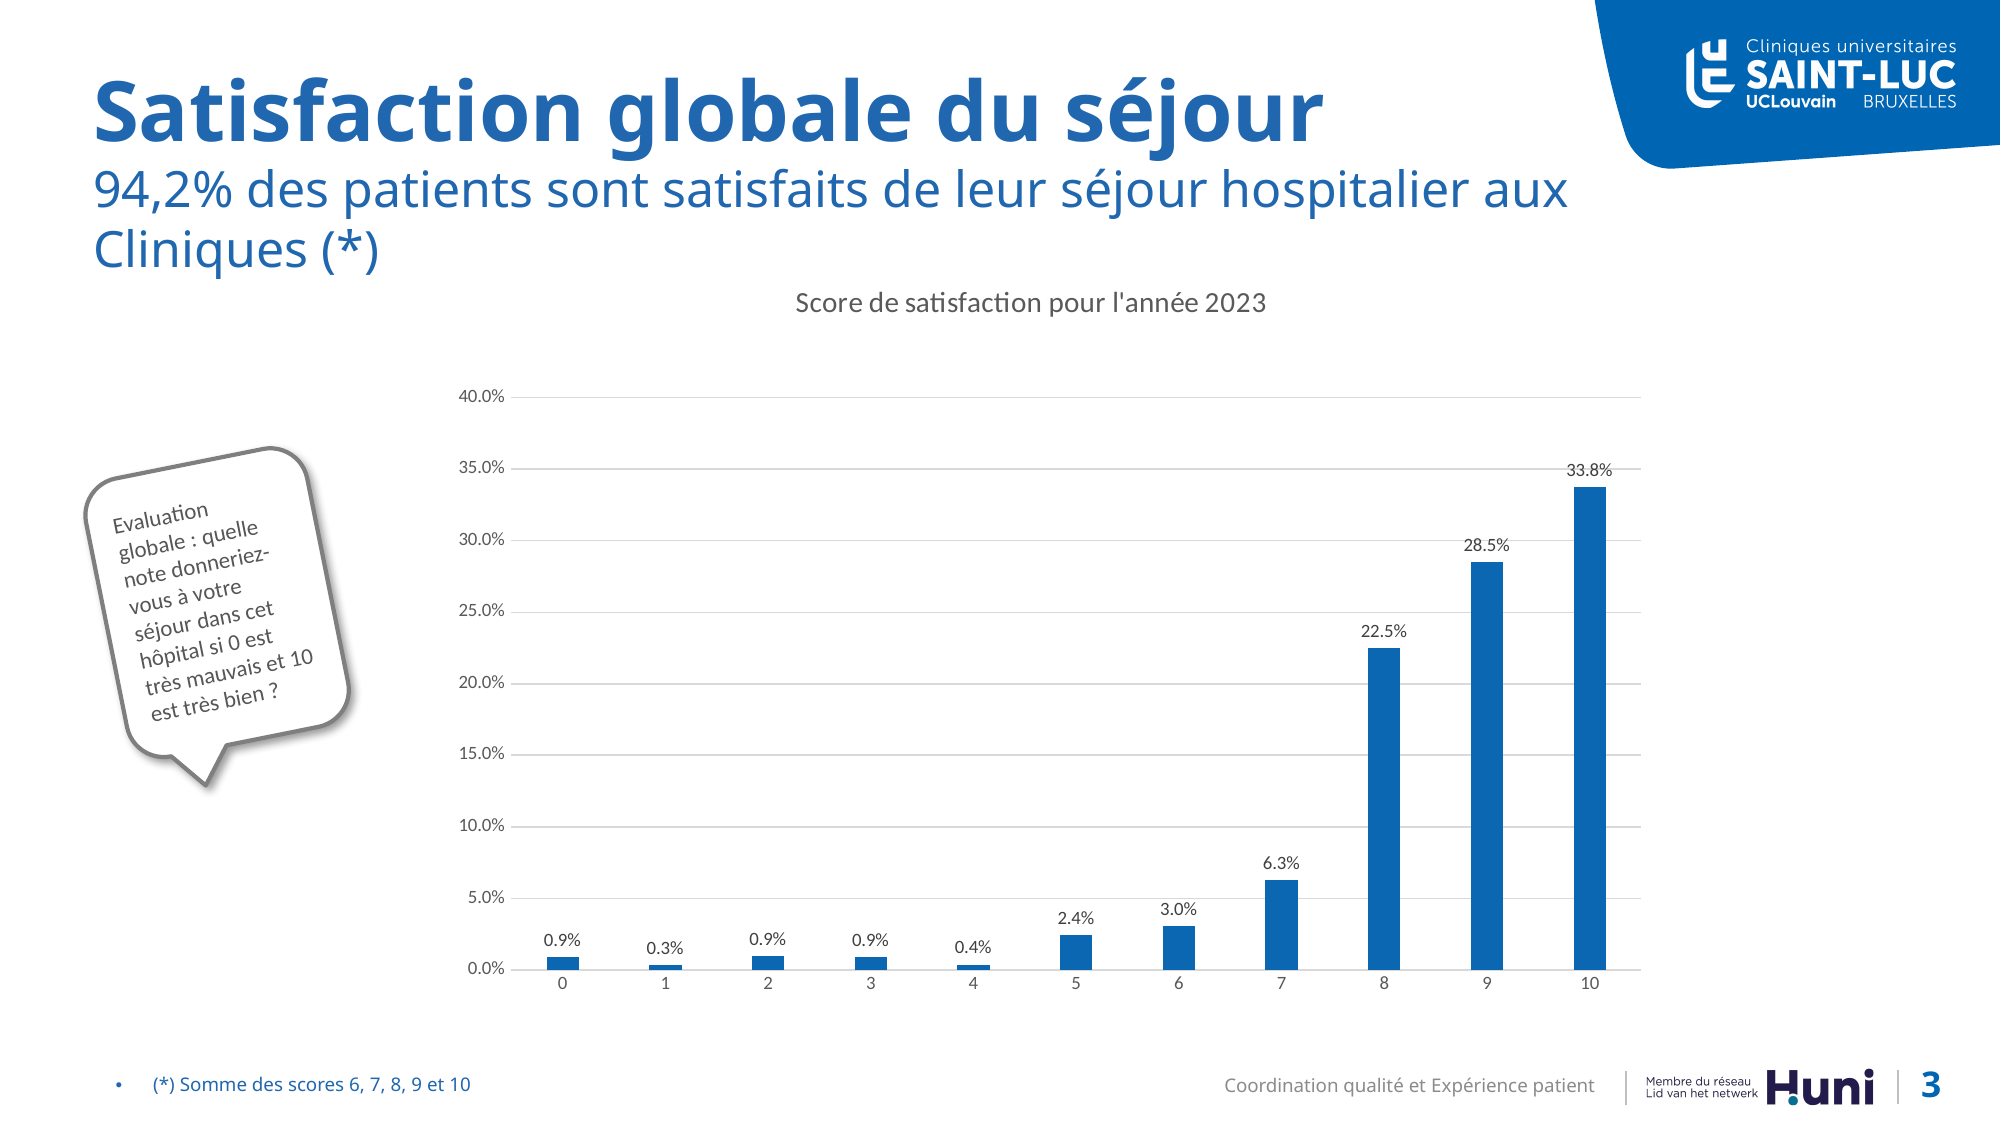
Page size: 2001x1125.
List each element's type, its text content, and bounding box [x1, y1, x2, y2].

slide_number 3 [1921, 1067, 1992, 1111]
picture [1646, 1068, 1874, 1106]
list (*) Somme des scores 6, 7, 8, 9 et 10 [115, 1070, 862, 1102]
picture [1686, 39, 1956, 108]
chart [384, 257, 1679, 1052]
text_box Satisfaction globale du séjour 94,2% des patients sont satisfaits de leur séjour hospitalier aux Cliniques (*) [78, 50, 1656, 286]
list Coordination qualité et Expérience patient [931, 1070, 1600, 1103]
text_box Evaluation globale : quelle note donneriez-vous à votre séjour dans cet hôpital si 0 est très mauvais et 10 est très bien ? [85, 448, 349, 786]
